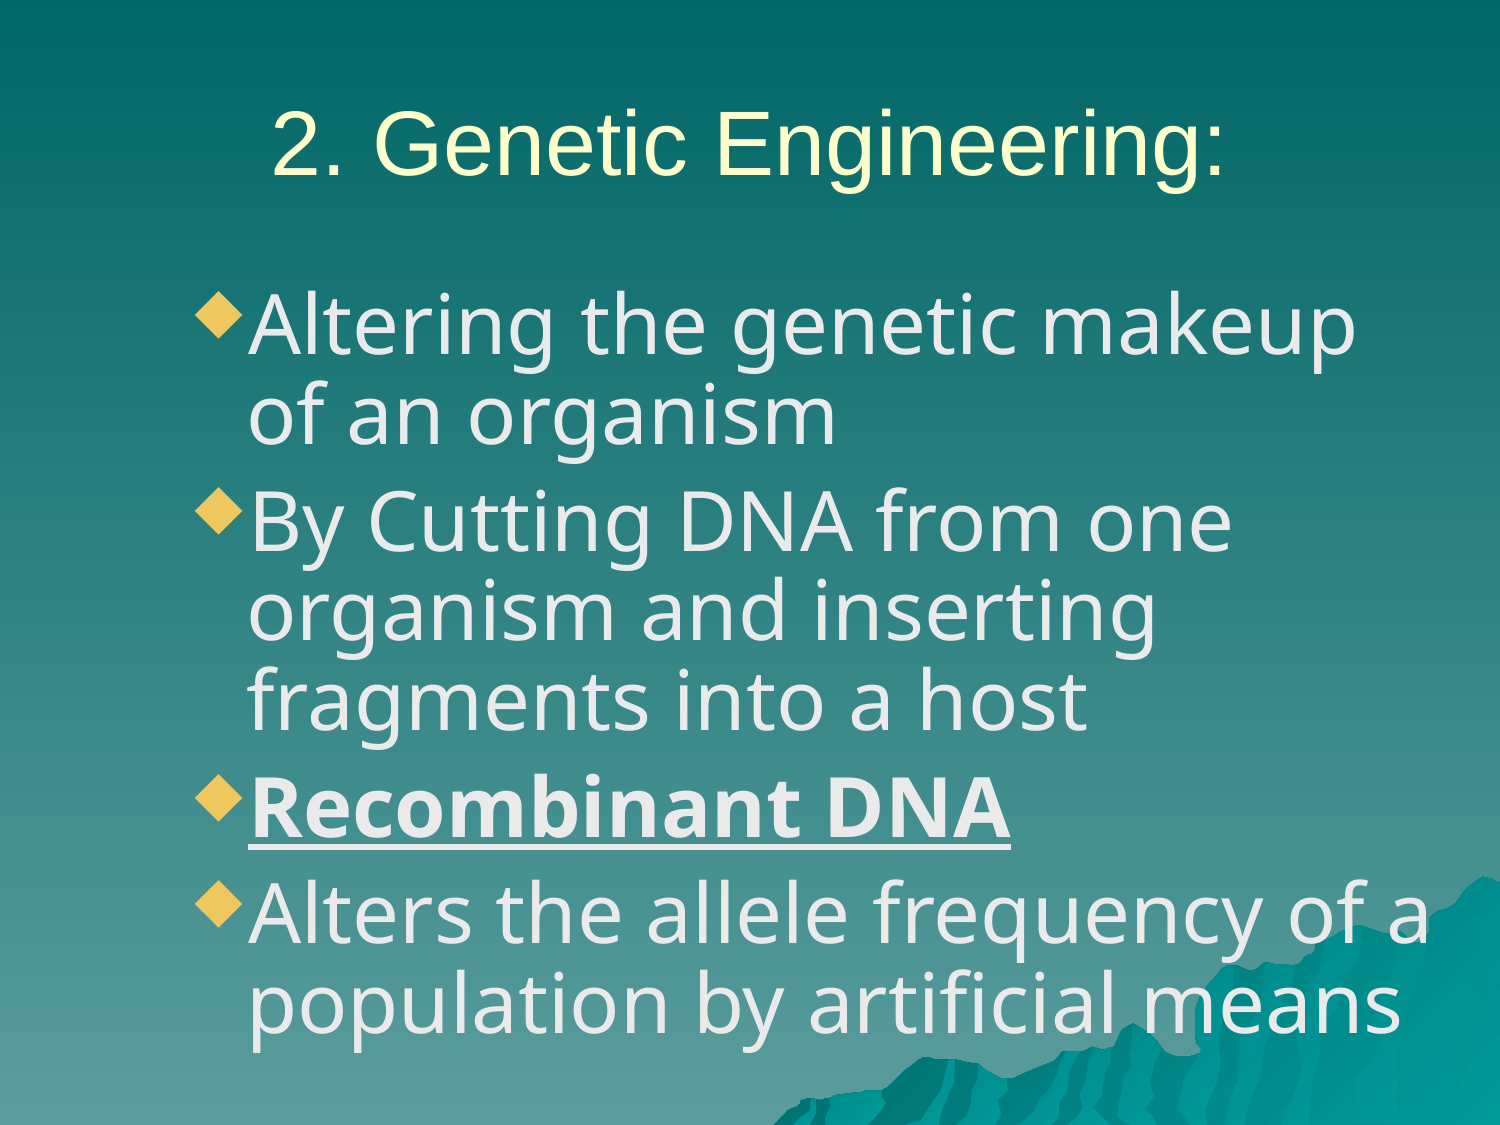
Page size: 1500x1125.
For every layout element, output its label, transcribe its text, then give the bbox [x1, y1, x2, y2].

list Altering the genetic makeup of an organism By Cutting DNA from one organism and inserting fragments into a host Recombinant DNA Alters the allele frequency of a population by artificial means [174, 274, 1451, 1125]
title 2. Genetic Engineering: [74, 45, 1426, 233]
